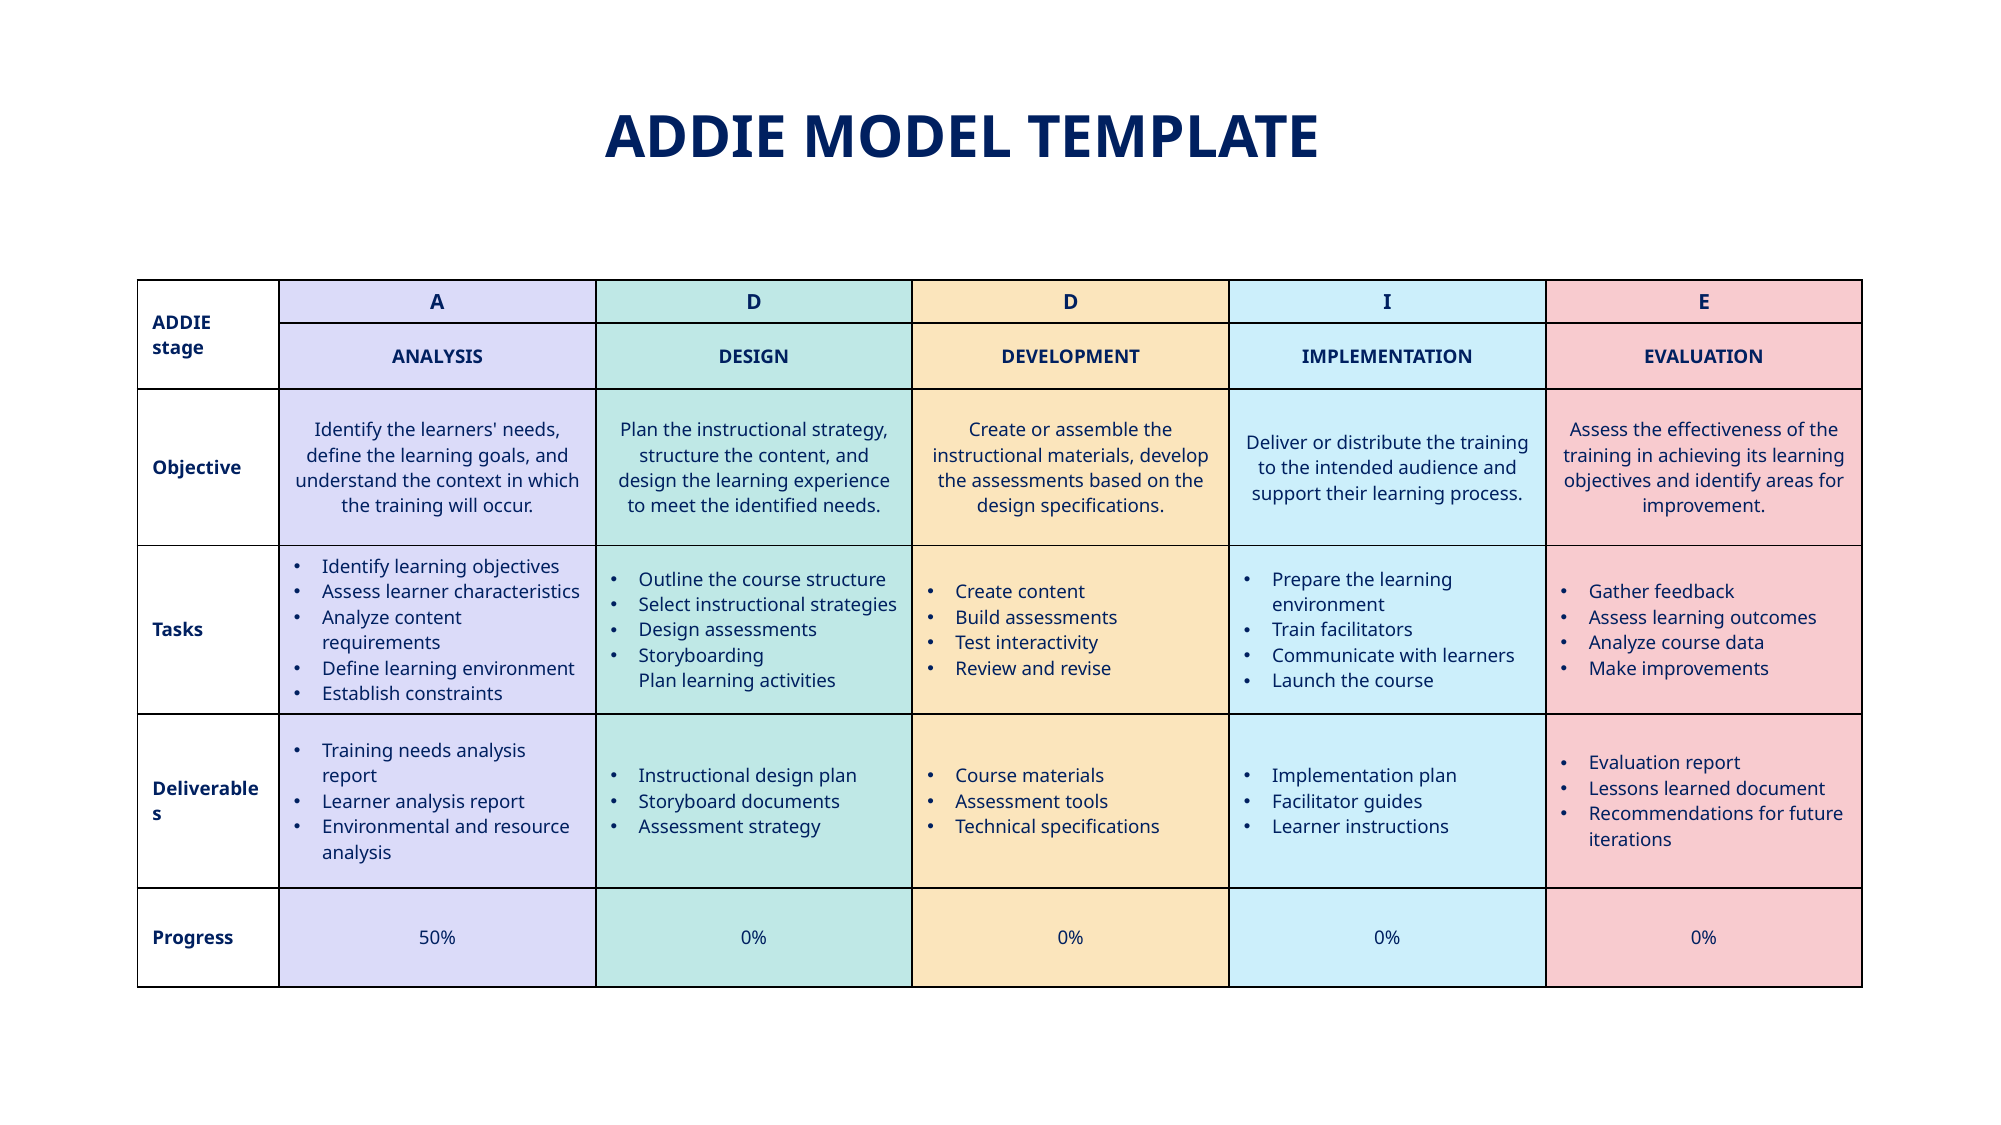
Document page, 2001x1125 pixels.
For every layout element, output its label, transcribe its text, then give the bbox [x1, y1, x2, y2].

table_cell 0% [597, 889, 911, 986]
table_cell Implementation plan Facilitator guides Learner instructions [1230, 715, 1545, 887]
table_cell Evaluation report Lessons learned document Recommendations for future iterations [1547, 715, 1861, 887]
table_cell DESIGN [597, 324, 911, 388]
table_cell Create content Build assessments Test interactivity Review and revise [913, 546, 1228, 713]
table_cell Gather feedback Assess learning outcomes Analyze course data Make improvements [1547, 546, 1861, 713]
table_cell Objective [138, 390, 278, 545]
table_cell Course materials Assessment tools Technical specifications [913, 715, 1228, 887]
table_cell Deliver or distribute the training to the intended audience and support their learning process. [1230, 390, 1545, 545]
table_cell EVALUATION [1547, 324, 1861, 388]
table_cell IMPLEMENTATION [1230, 324, 1545, 388]
table_header D [597, 281, 911, 322]
table_cell Deliverables [138, 715, 278, 887]
table_header A [280, 281, 595, 322]
table_cell Training needs analysis report Learner analysis report Environmental and resource analysis [280, 715, 595, 887]
table_cell Identify learning objectives Assess learner characteristics Analyze content requirements Define learning environment Establish constraints [280, 546, 595, 713]
table_cell Progress [138, 889, 278, 986]
table_cell Plan the instructional strategy, structure the content, and design the learning experience to meet the identified needs. [597, 390, 911, 545]
table_cell Prepare the learning environment Train facilitators Communicate with learners Launch the course [1230, 546, 1545, 713]
table_cell 50% [280, 889, 595, 986]
table_cell Create or assemble the instructional materials, develop the assessments based on the design specifications. [913, 390, 1228, 545]
table_cell Tasks [138, 546, 278, 713]
table_cell Assess the effectiveness of the training in achieving its learning objectives and identify areas for improvement. [1547, 390, 1861, 545]
table_header I [1230, 281, 1545, 322]
table_cell 0% [913, 889, 1228, 986]
text_box ADDIE MODEL TEMPLATE [590, 91, 1336, 177]
table_cell DEVELOPMENT [913, 324, 1228, 388]
table_cell ANALYSIS [280, 324, 595, 388]
table_cell Identify the learners' needs, define the learning goals, and understand the context in which the training will occur. [280, 390, 595, 545]
table_header E [1547, 281, 1861, 322]
table_cell 0% [1547, 889, 1861, 986]
table_cell Outline the course structure Select instructional strategies Design assessments Storyboarding Plan learning activities [597, 546, 911, 713]
table_header D [913, 281, 1228, 322]
table_cell 0% [1230, 889, 1545, 986]
table_cell Instructional design plan Storyboard documents Assessment strategy [597, 715, 911, 887]
table_header ADDIE stage [138, 281, 278, 388]
